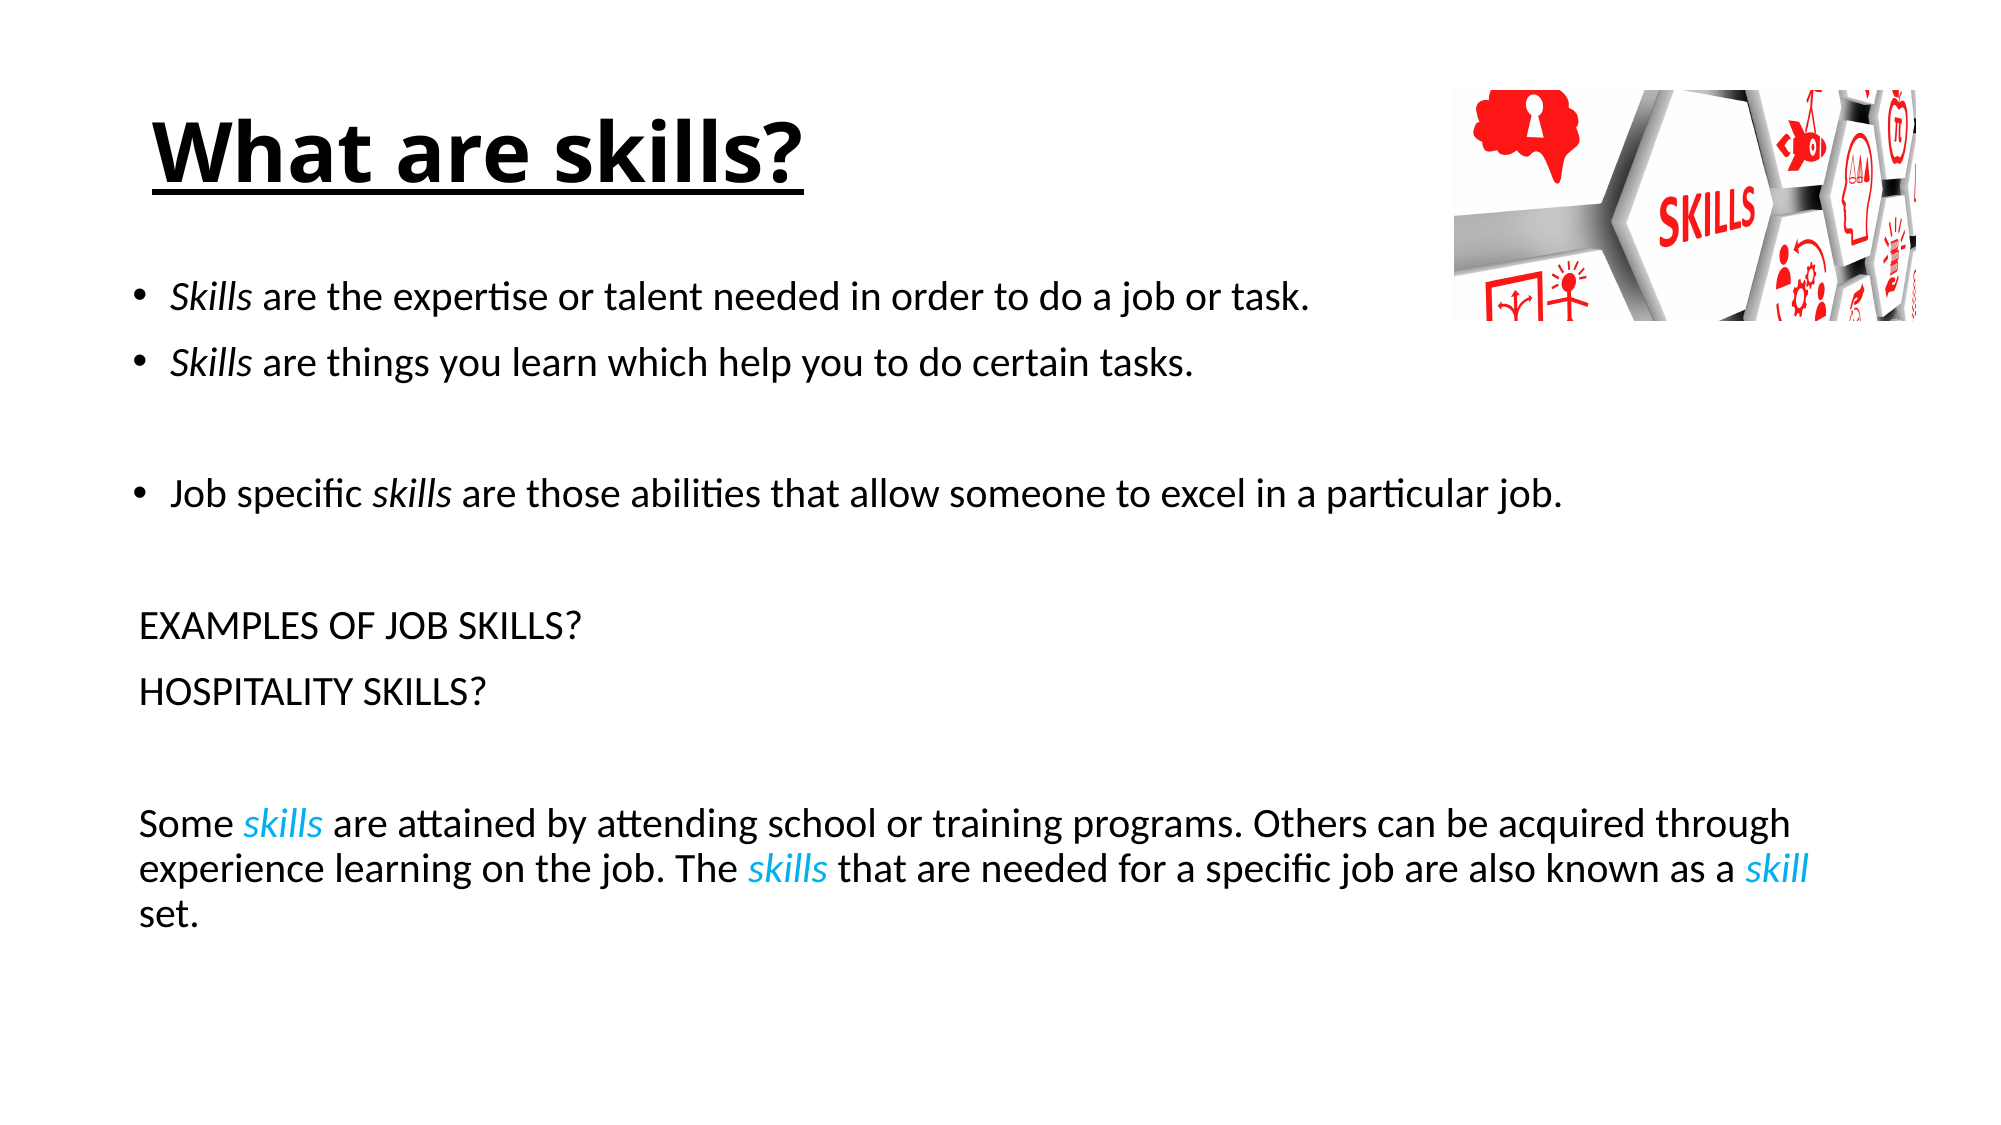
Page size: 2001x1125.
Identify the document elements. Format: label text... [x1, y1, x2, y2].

title What are skills? [137, 96, 1454, 266]
picture [1454, 90, 1916, 321]
list Skills are the expertise or talent needed in order to do a job or task. Skills are things you learn which help you to do certain tasks. Job specific skills are those abilities that allow someone to excel in a particular job. EXAMPLES OF JOB SKILLS? HOSPITALITY SKILLS? Some skills are attained by attending school or training programs. Others can be acquired through experience learning on the job. The skills that are needed for a specific job are also known as a skill set. [117, 266, 1843, 981]
